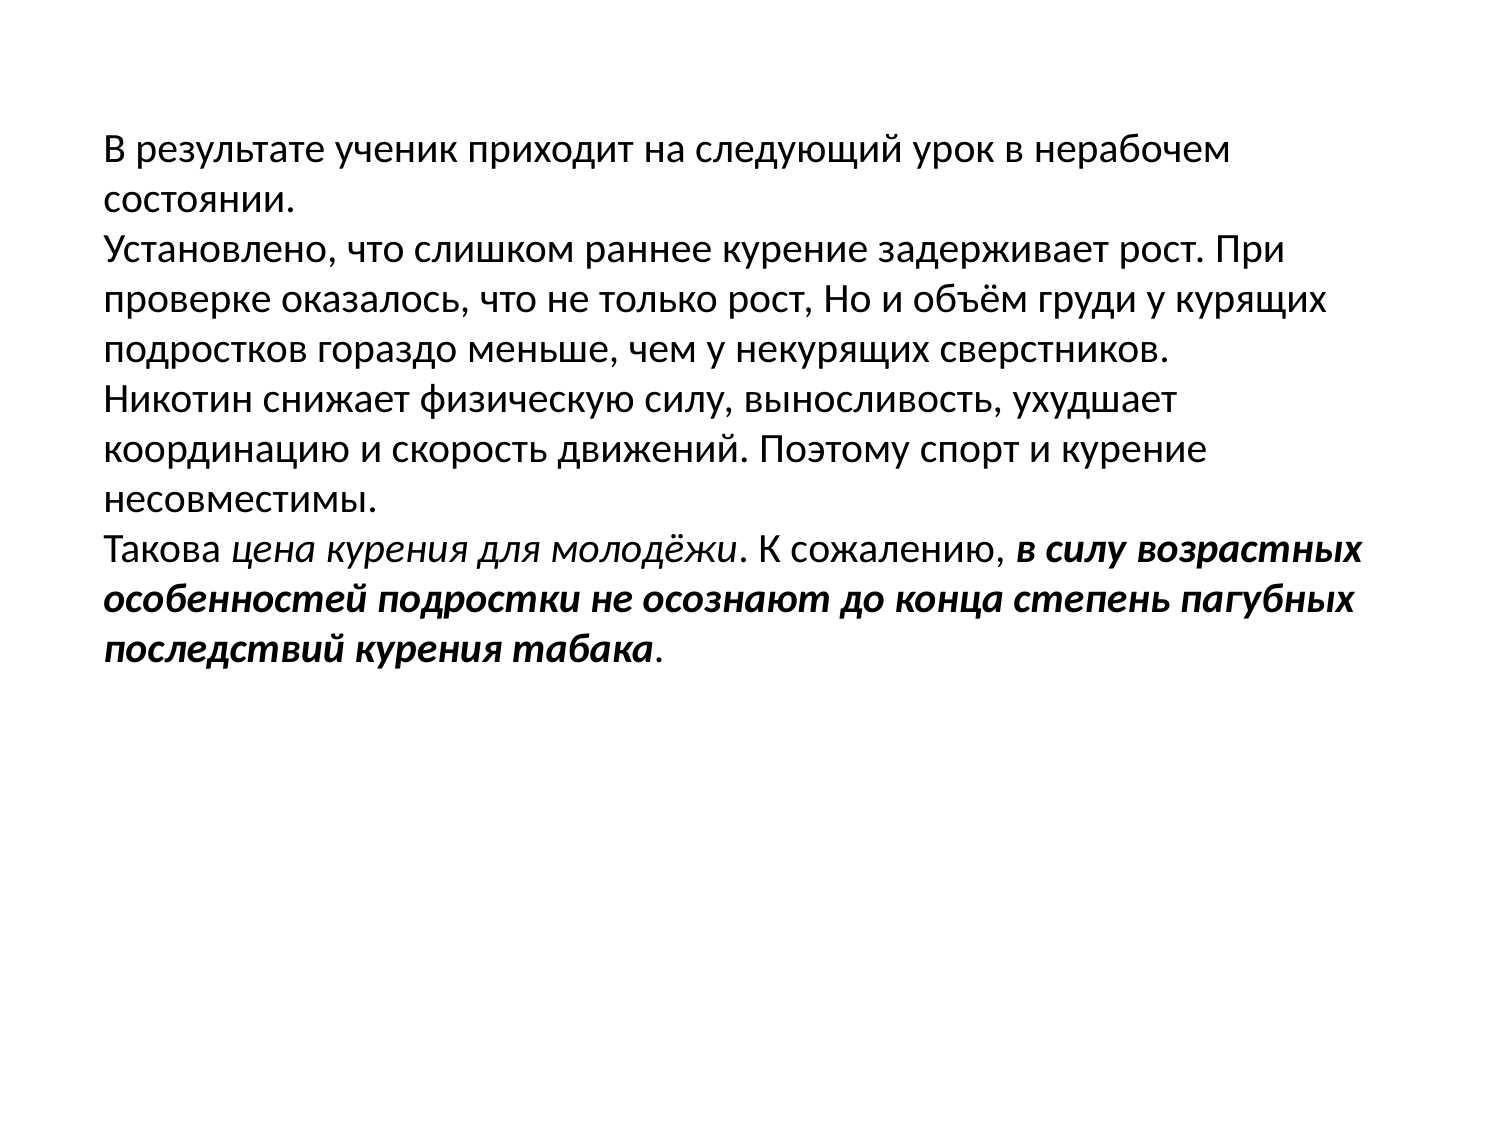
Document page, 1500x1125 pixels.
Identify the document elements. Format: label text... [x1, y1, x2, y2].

text_box В результате ученик приходит на следующий урок в нерабочем состоянии. Установлено, что слишком раннее курение задерживает рост. При проверке оказалось, что не только рост, Но и объём груди у курящих подростков гораздо меньше, чем у некурящих сверстников. Никотин снижает физическую силу, выносливость, ухудшает координацию и скорость движений. Поэтому спорт и курение несовместимы. Такова цена курения для молодёжи. К сожалению, в силу возрастных особенностей подростки не осознают до конца степень пагубных последствий курения табака. [88, 113, 1424, 679]
